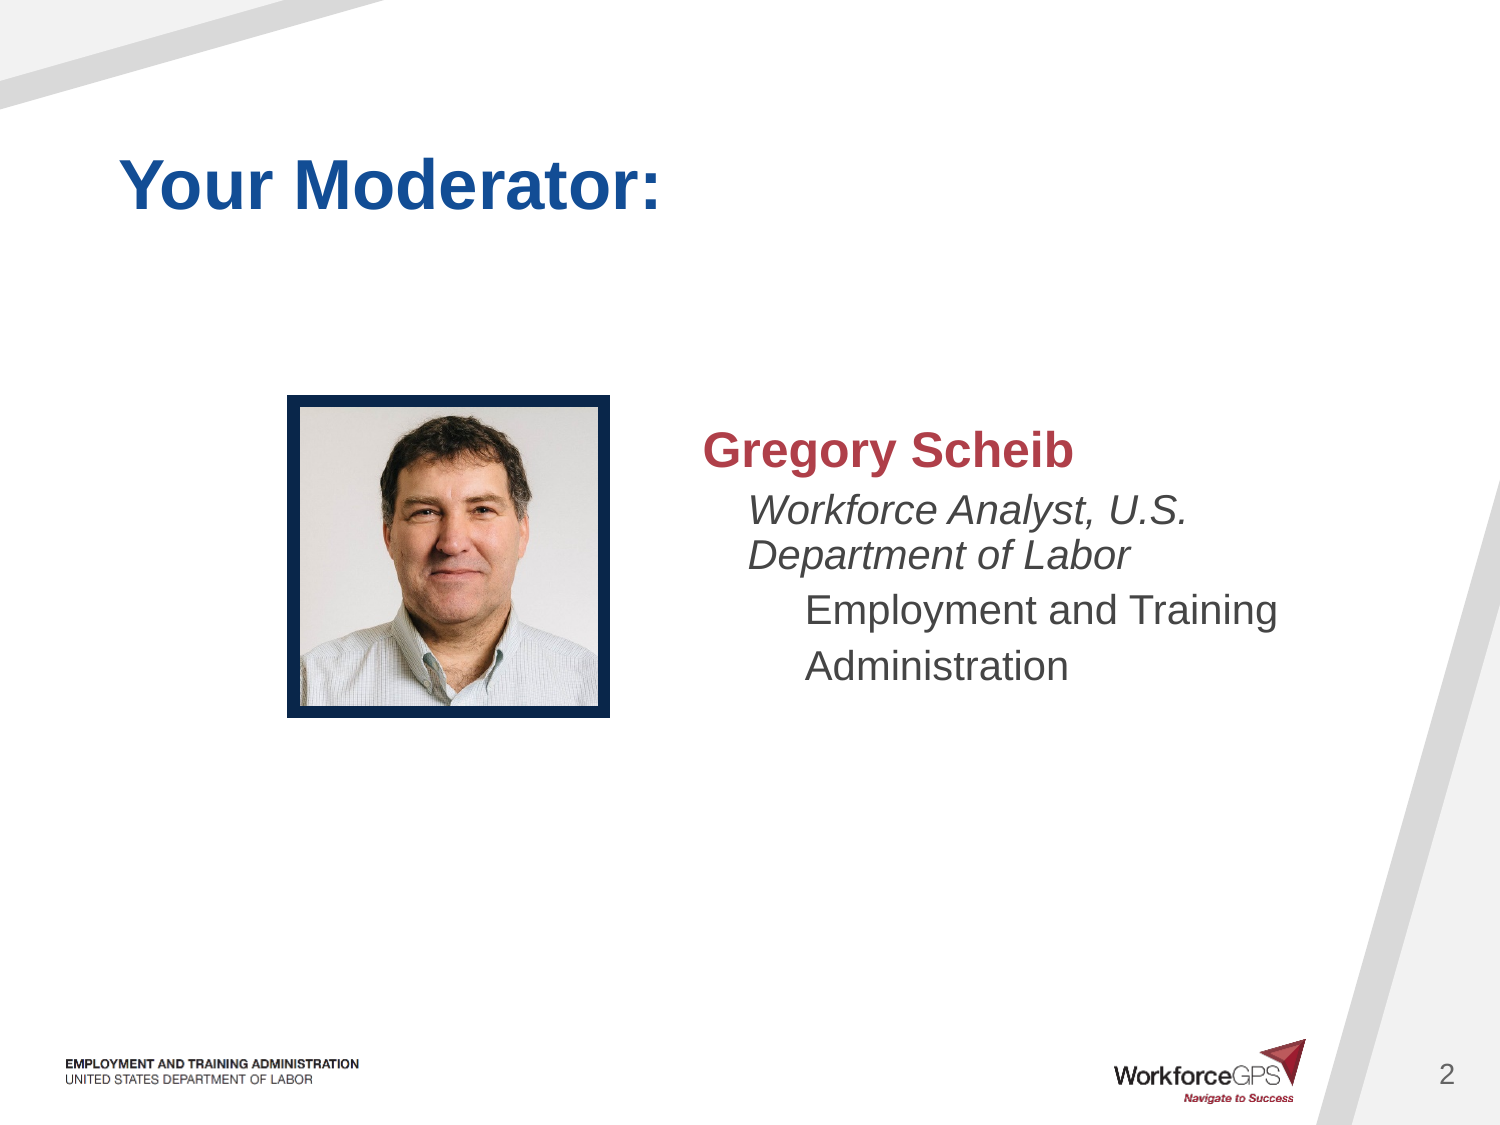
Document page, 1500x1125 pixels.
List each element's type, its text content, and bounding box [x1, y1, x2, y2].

picture [59, 1053, 370, 1092]
picture [1112, 1038, 1308, 1105]
picture [299, 407, 598, 706]
list Gregory Scheib Workforce Analyst, U.S. Department of Labor Employment and Training Administration [687, 407, 1341, 706]
slide_number 2 [1260, 1042, 1471, 1103]
